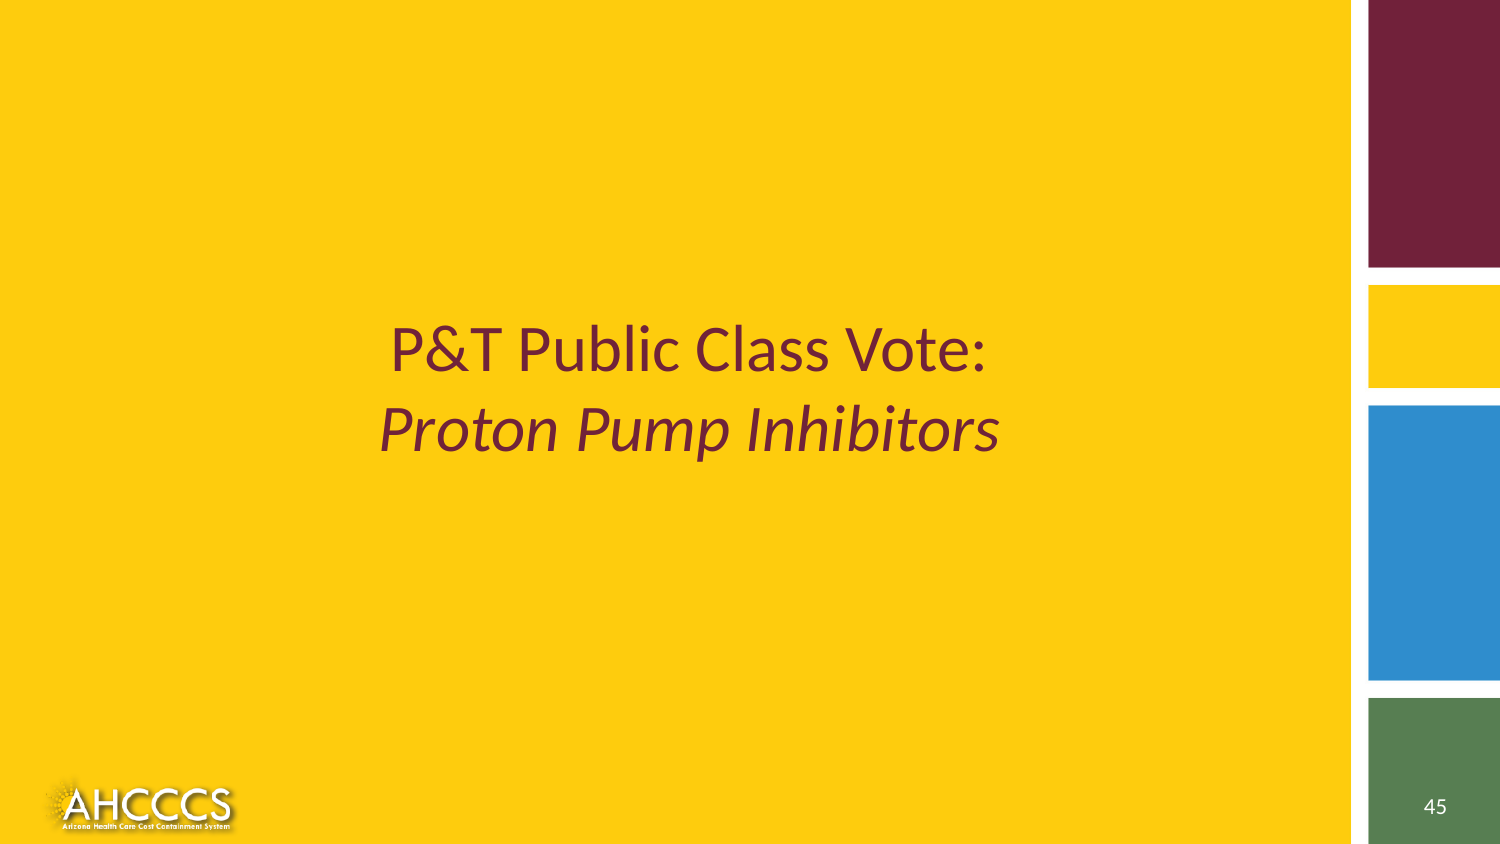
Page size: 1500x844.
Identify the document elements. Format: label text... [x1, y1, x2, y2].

title P&T Public Class Vote: Proton Pump Inhibitors [89, 84, 1290, 472]
picture [0, 0, 1500, 844]
